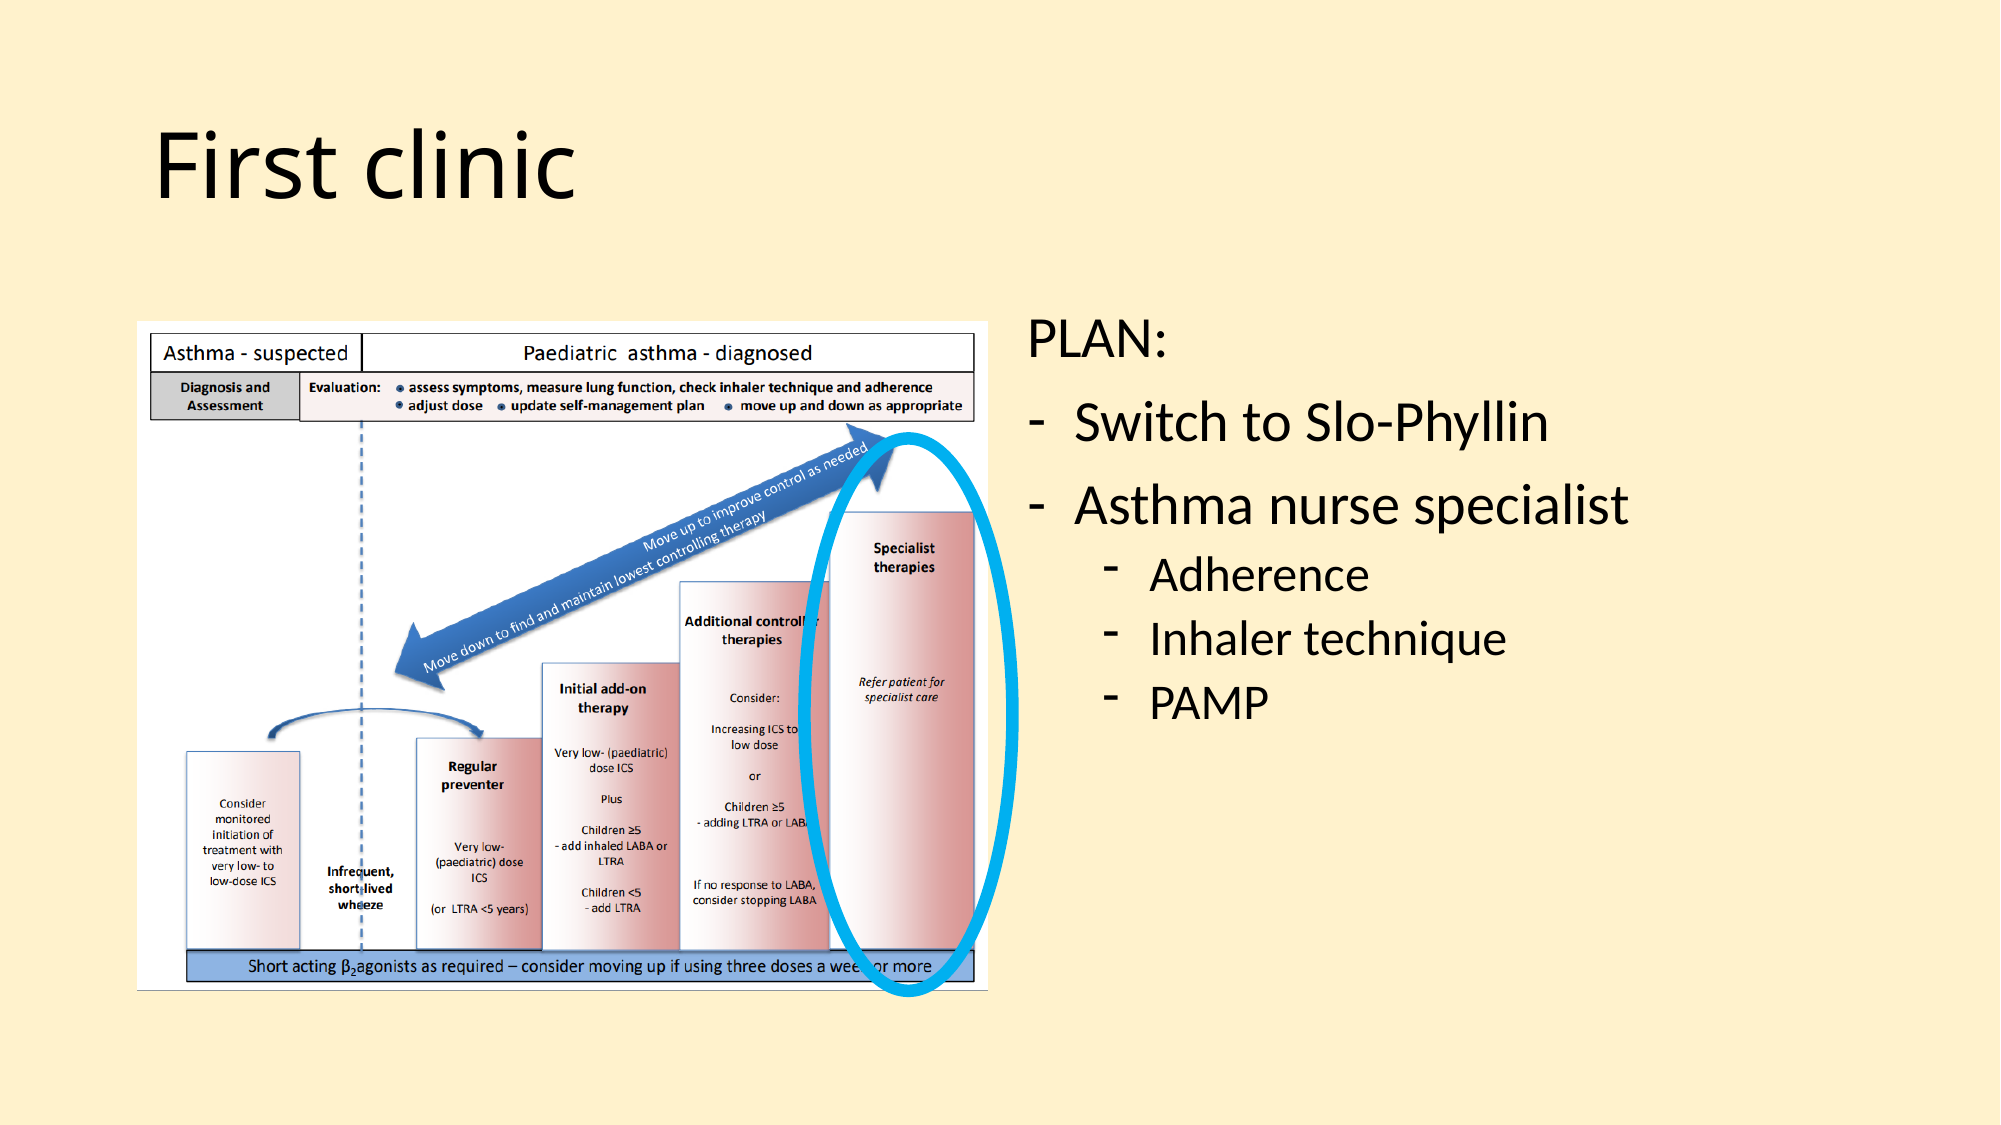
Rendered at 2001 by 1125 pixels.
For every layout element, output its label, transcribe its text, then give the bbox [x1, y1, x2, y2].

title First clinic [137, 59, 1863, 278]
list PLAN: Switch to Slo-Phyllin Asthma nurse specialist Adherence Inhaler technique PAMP [1012, 299, 1863, 1014]
text_box [988, 533, 1014, 896]
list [137, 321, 988, 991]
